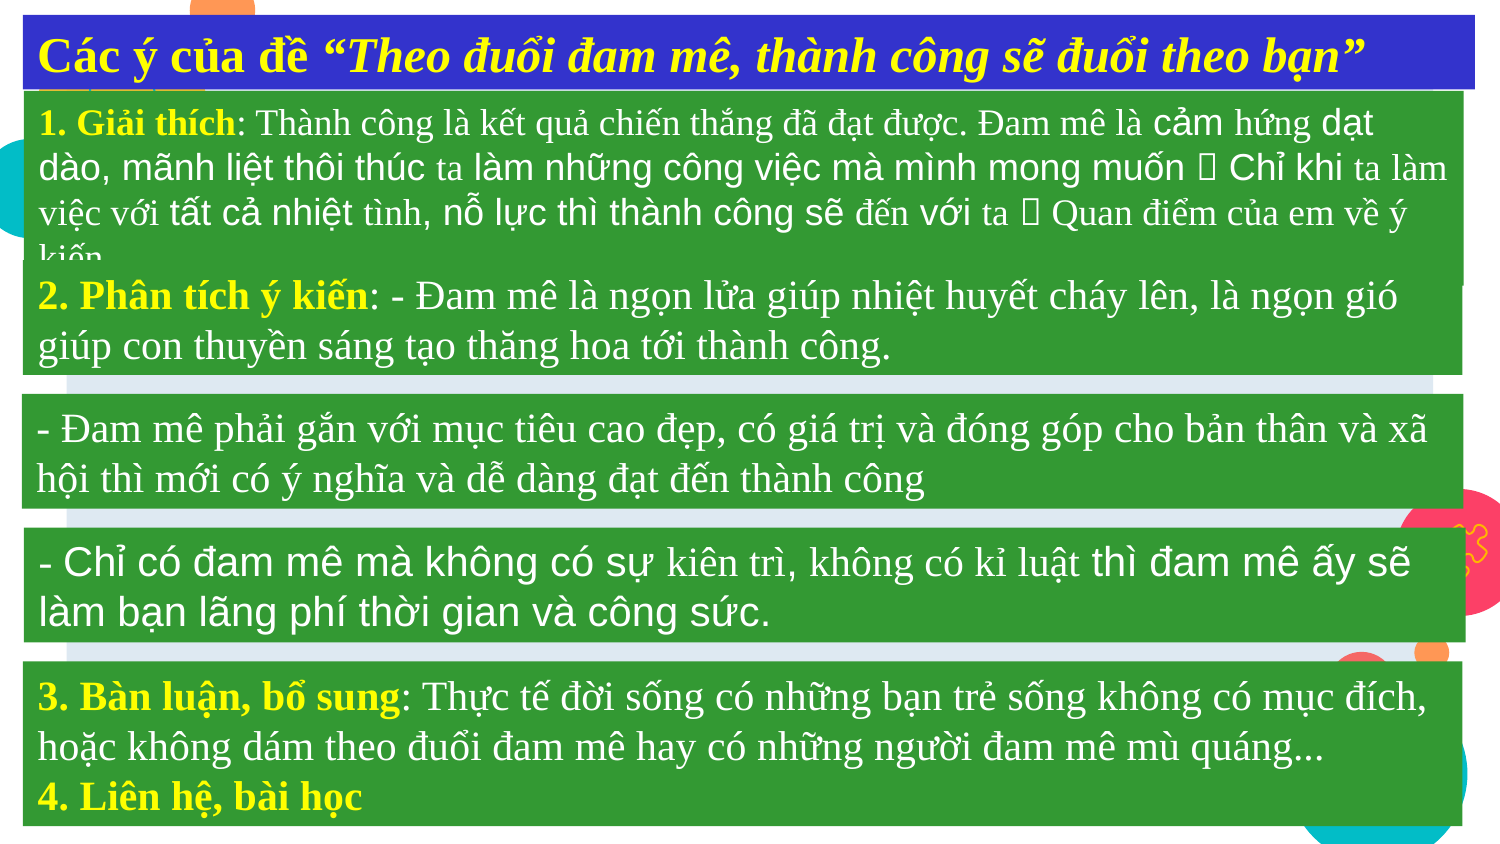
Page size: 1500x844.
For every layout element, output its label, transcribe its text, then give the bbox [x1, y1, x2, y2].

text_box - Chỉ có đam mê mà không có sự kiên trì, không có kỉ luật thì đam mê ấy sẽ làm bạn lãng phí thời gian và công sức. [23, 527, 1466, 643]
text_box 3. Bàn luận, bổ sung: Thực tế đời sống có những bạn trẻ sống không có mục đích, hoặc không dám theo đuổi đam mê hay có những người đam mê mù quáng... 4. Liên hệ, bài học [22, 661, 1463, 827]
text_box 2. Phân tích ý kiến: - Đam mê là ngọn lửa giúp nhiệt huyết cháy lên, là ngọn gió giúp con thuyền sáng tạo thăng hoa tới thành công. [22, 260, 1463, 375]
text_box - Đam mê phải gắn với mục tiêu cao đẹp, có giá trị và đóng góp cho bản thân và xã hội thì mới có ý nghĩa và dễ dàng đạt đến thành công [21, 393, 1464, 509]
text_box Các ý của đề “Theo đuổi đam mê, thành công sẽ đuổi theo bạn” [22, 14, 1475, 90]
text_box 1. Giải thích: Thành công là kết quả chiến thắng đã đạt được. Đam mê là cảm hứng dạt dào, mãnh liệt thôi thúc ta làm những công việc mà mình mong muốn  Chỉ khi ta làm việc với tất cả nhiệt tình, nỗ lực thì thành công sẽ đến với ta  Quan điểm của em về ý kiến [23, 90, 1464, 286]
